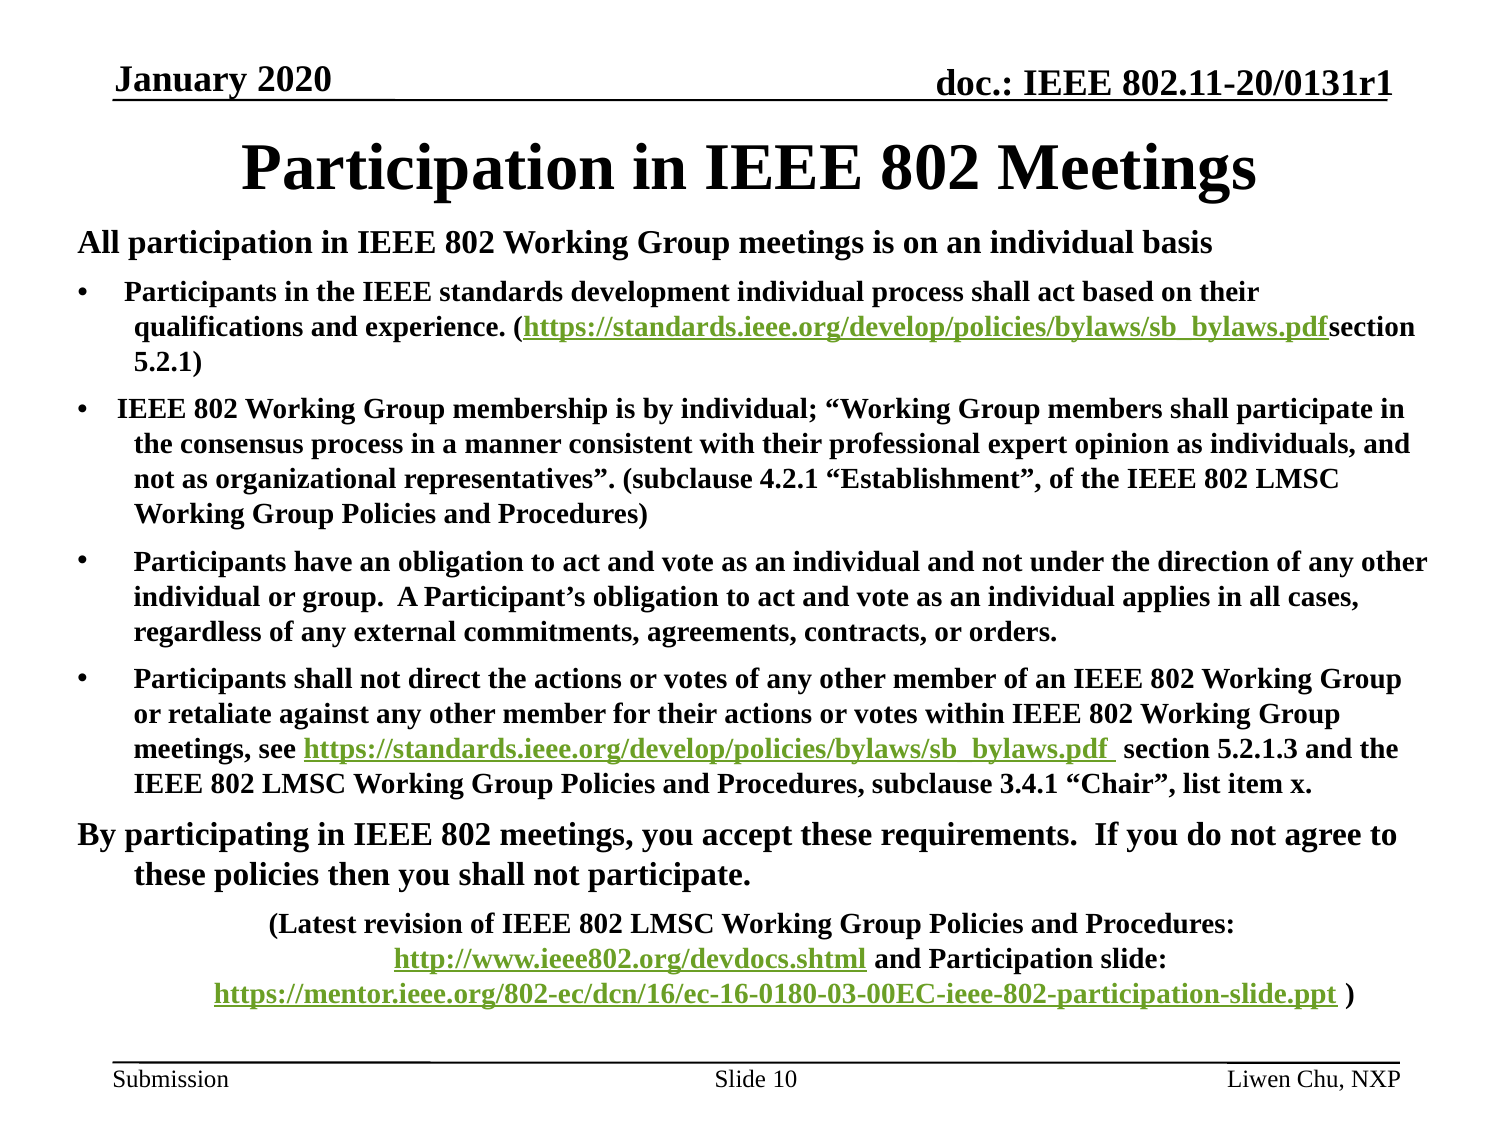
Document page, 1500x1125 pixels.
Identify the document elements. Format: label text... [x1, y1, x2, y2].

slide_number Slide 10 [712, 1061, 800, 1123]
footer Liwen Chu, NXP [878, 1061, 1402, 1093]
title Participation in IEEE 802 Meetings [112, 112, 1388, 212]
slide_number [114, 54, 423, 100]
list All participation in IEEE 802 Working Group meetings is on an individual basis • Participants in the IEEE standards development individual process shall act based on their qualifications and experience. (https://standards.ieee.org/develop/policies/bylaws/sb_bylaws.pdfsection 5.2.1) • IEEE 802 Working Group membership is by individual; “Working Group members shall participate in the consensus process in a manner consistent with their professional expert opinion as individuals, and not as organizational representatives”. (subclause 4.2.1 “Establishment”, of the IEEE 802 LMSC Working Group Policies and Procedures) Participants have an obligation to act and vote as an individual and not under the direction of any other individual or group. A Participant’s obligation to act and vote as an individual applies in all cases, regardless of any external commitments, agreements, contracts, or orders. Participants shall not direct the actions or votes of any other member of an IEEE 802 Working Group or retaliate against any other member for their actions or votes within IEEE 802 Working Group meetings, see https://standards.ieee.org/develop/policies/bylaws/sb_bylaws.pdf section 5.2.1.3 and the IEEE 802 LMSC Working Group Policies and Procedures, subclause 3.4.1 “Chair”, list item x. By participating in IEEE 802 meetings, you accept these requirements. If you do not agree to these policies then you shall not participate. (Latest revision of IEEE 802 LMSC Working Group Policies and Procedures: http://www.ieee802.org/devdocs.shtml and Participation slide: https://mentor.ieee.org/802-ec/dcn/16/ec-16-0180-03-00EC-ieee-802-participation-slide.ppt ) [62, 212, 1451, 1001]
